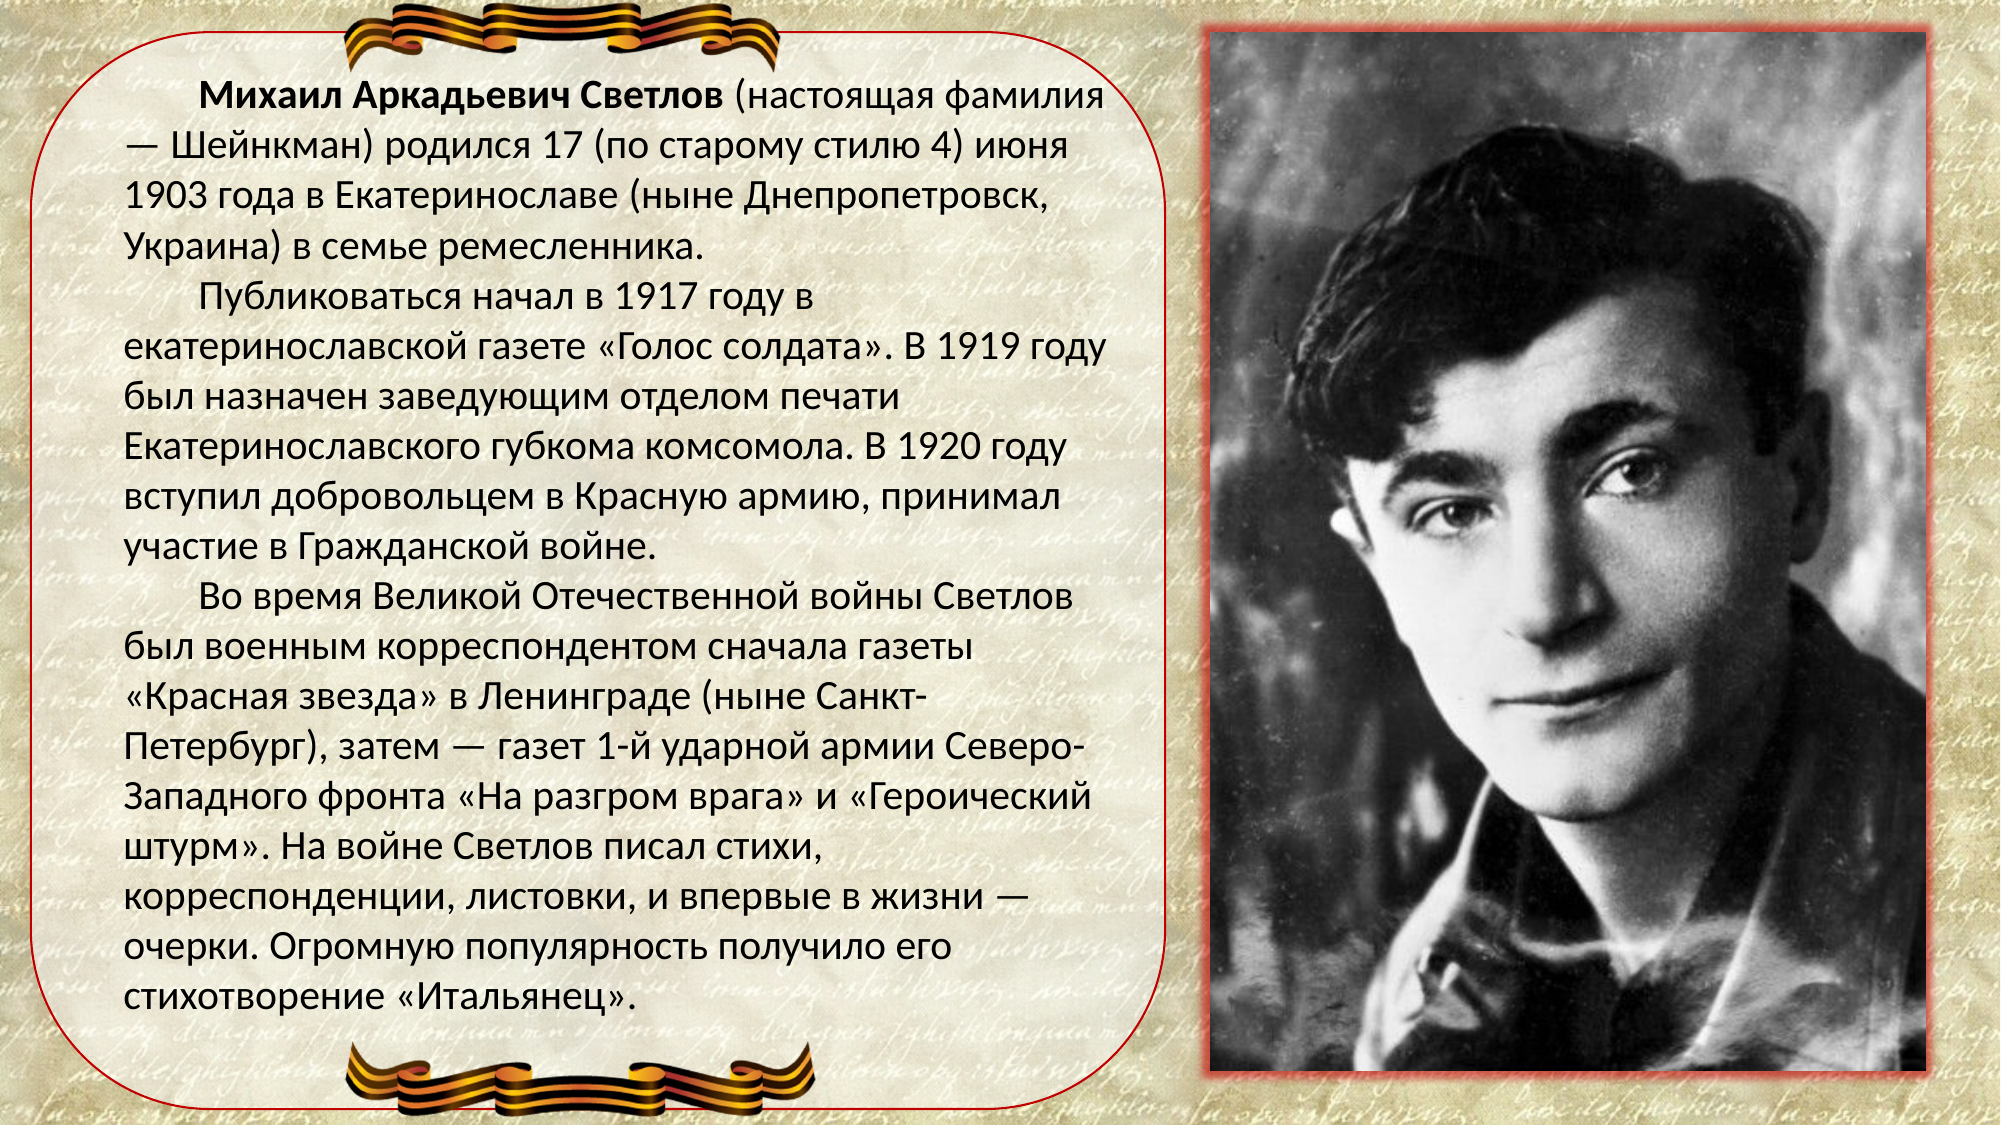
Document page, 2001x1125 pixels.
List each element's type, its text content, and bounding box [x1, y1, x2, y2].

text_box [830, 107, 1167, 1111]
text_box [794, 31, 1082, 59]
text_box [113, 31, 324, 59]
picture [0, 0, 2001, 1125]
text_box Михаил Аркадьевич Светлов (настоящая фамилия — Шейнкман) родился 17 (по старому стилю 4) июня 1903 года в Екатеринославе (ныне Днепропетровск, Украина) в семье ремесленника. Публиковаться начал в 1917 году в екатеринославской газете «Голос солдата». В 1919 году был назначен заведующим отделом печати Екатеринославского губкома комсомола. В 1920 году вступил добровольцем в Красную армию, принимал участие в Гражданской войне. Во время Великой Отечественной войны Светлов был военным корреспондентом сначала газеты «Красная звезда» в Ленинграде (ныне Санкт-Петербург), затем — газет 1-й ударной армии Северо-Западного фронта «На разгром врага» и «Героический штурм». На войне Светлов писал стихи, корреспонденции, листовки, и впервые в жизни — очерки. Огромную популярность получило его стихотворение «Итальянец». [108, 59, 1133, 1026]
text_box [29, 62, 324, 1111]
